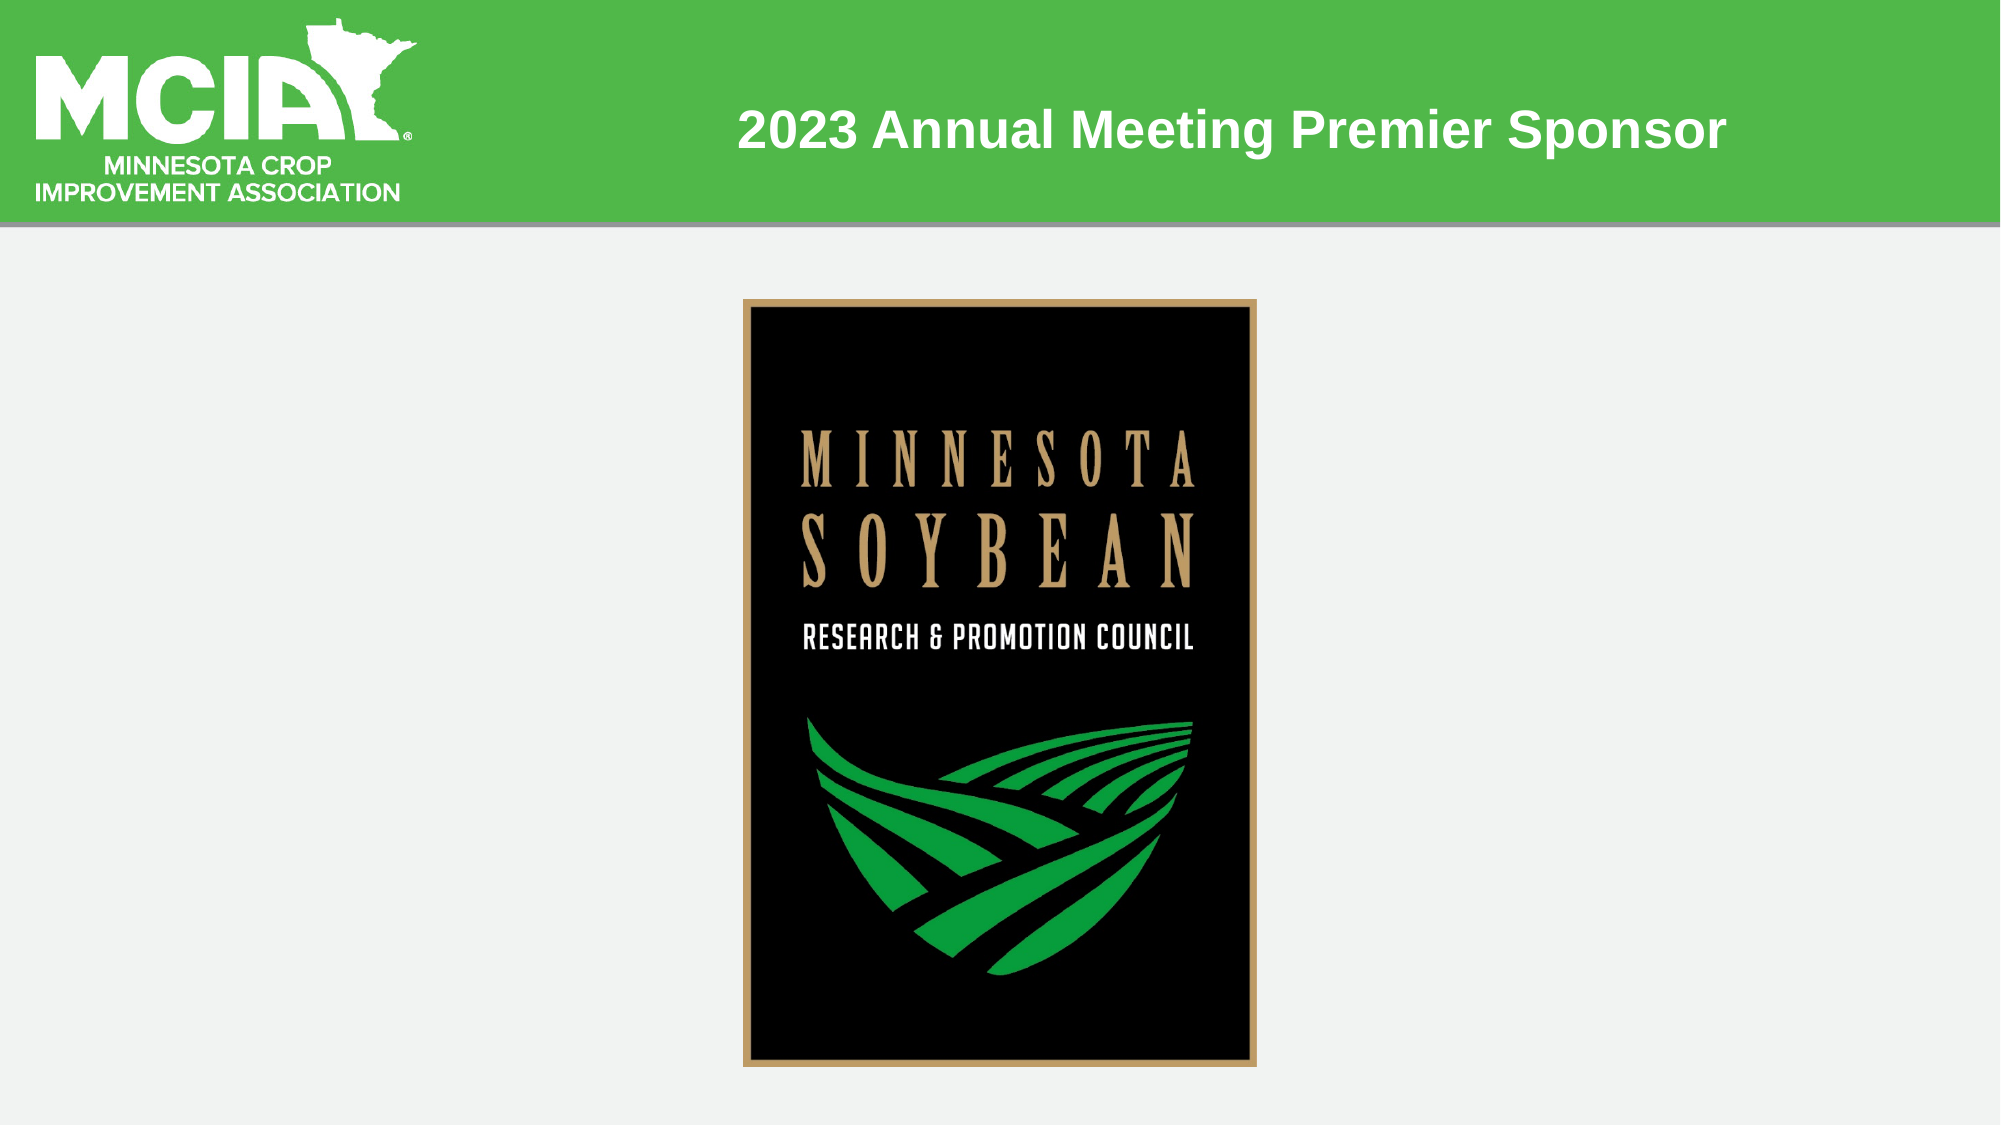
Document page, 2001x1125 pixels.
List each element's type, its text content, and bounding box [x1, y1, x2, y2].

picture [0, 0, 2001, 1125]
title 2023 Annual Meeting Premier Sponsor [566, 87, 1900, 163]
